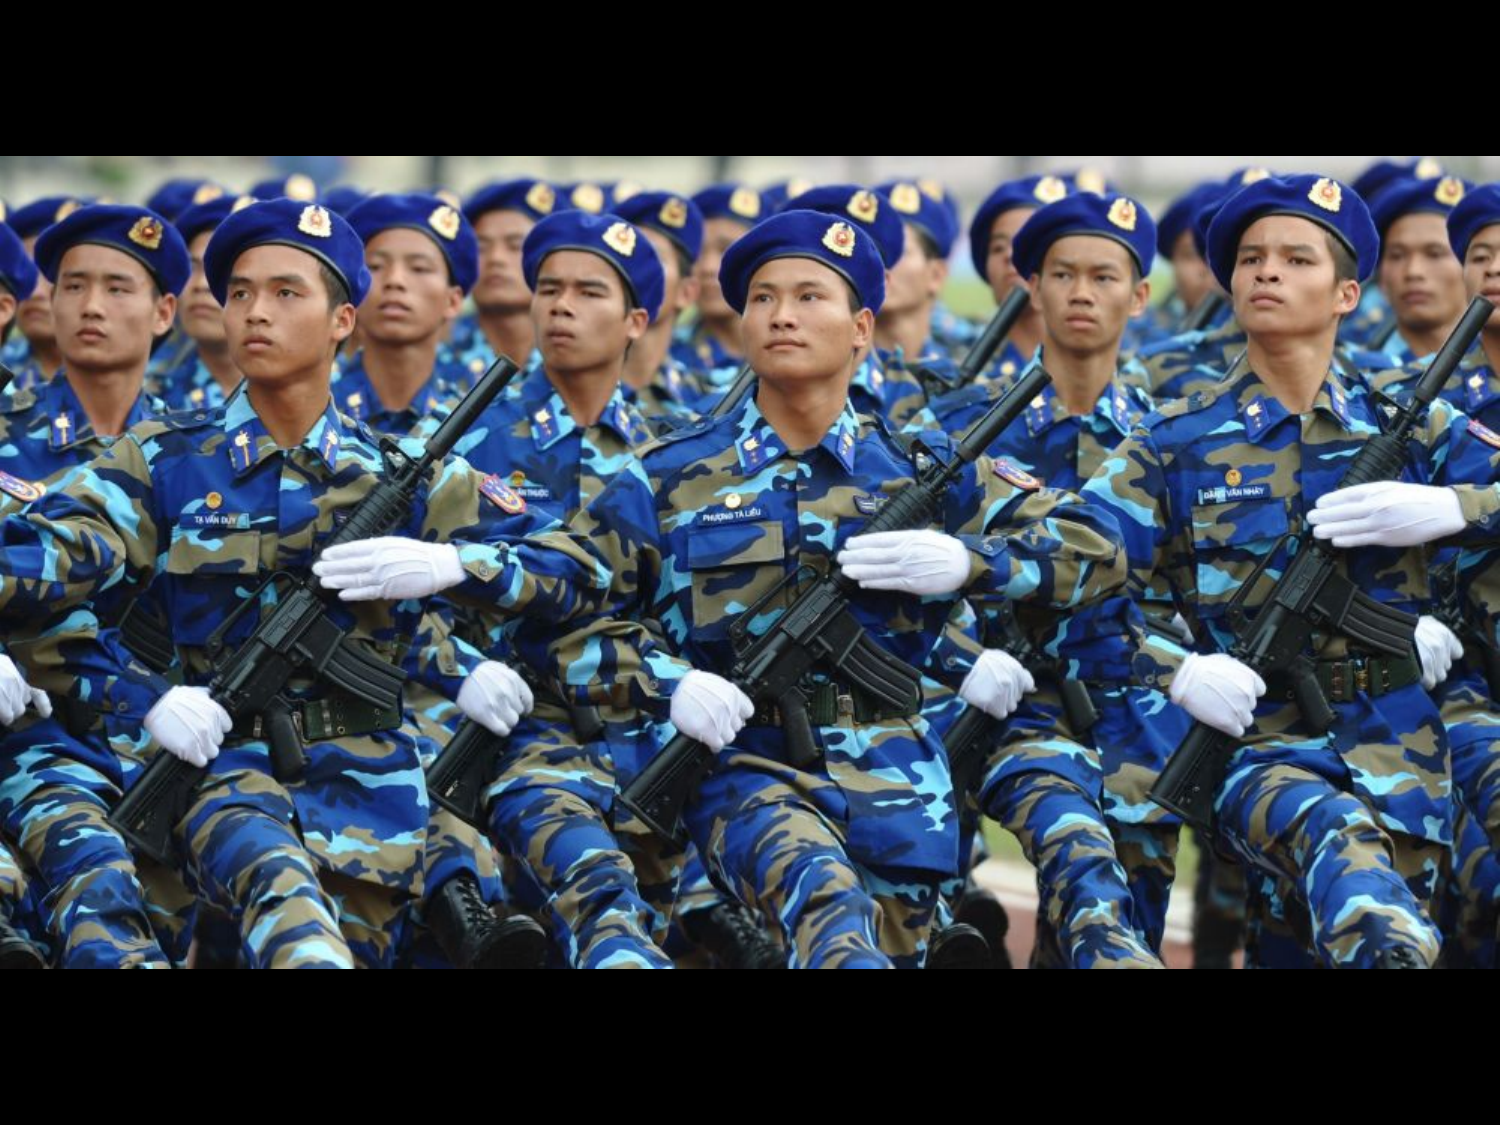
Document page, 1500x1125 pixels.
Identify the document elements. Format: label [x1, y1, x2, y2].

picture [0, 156, 1500, 969]
